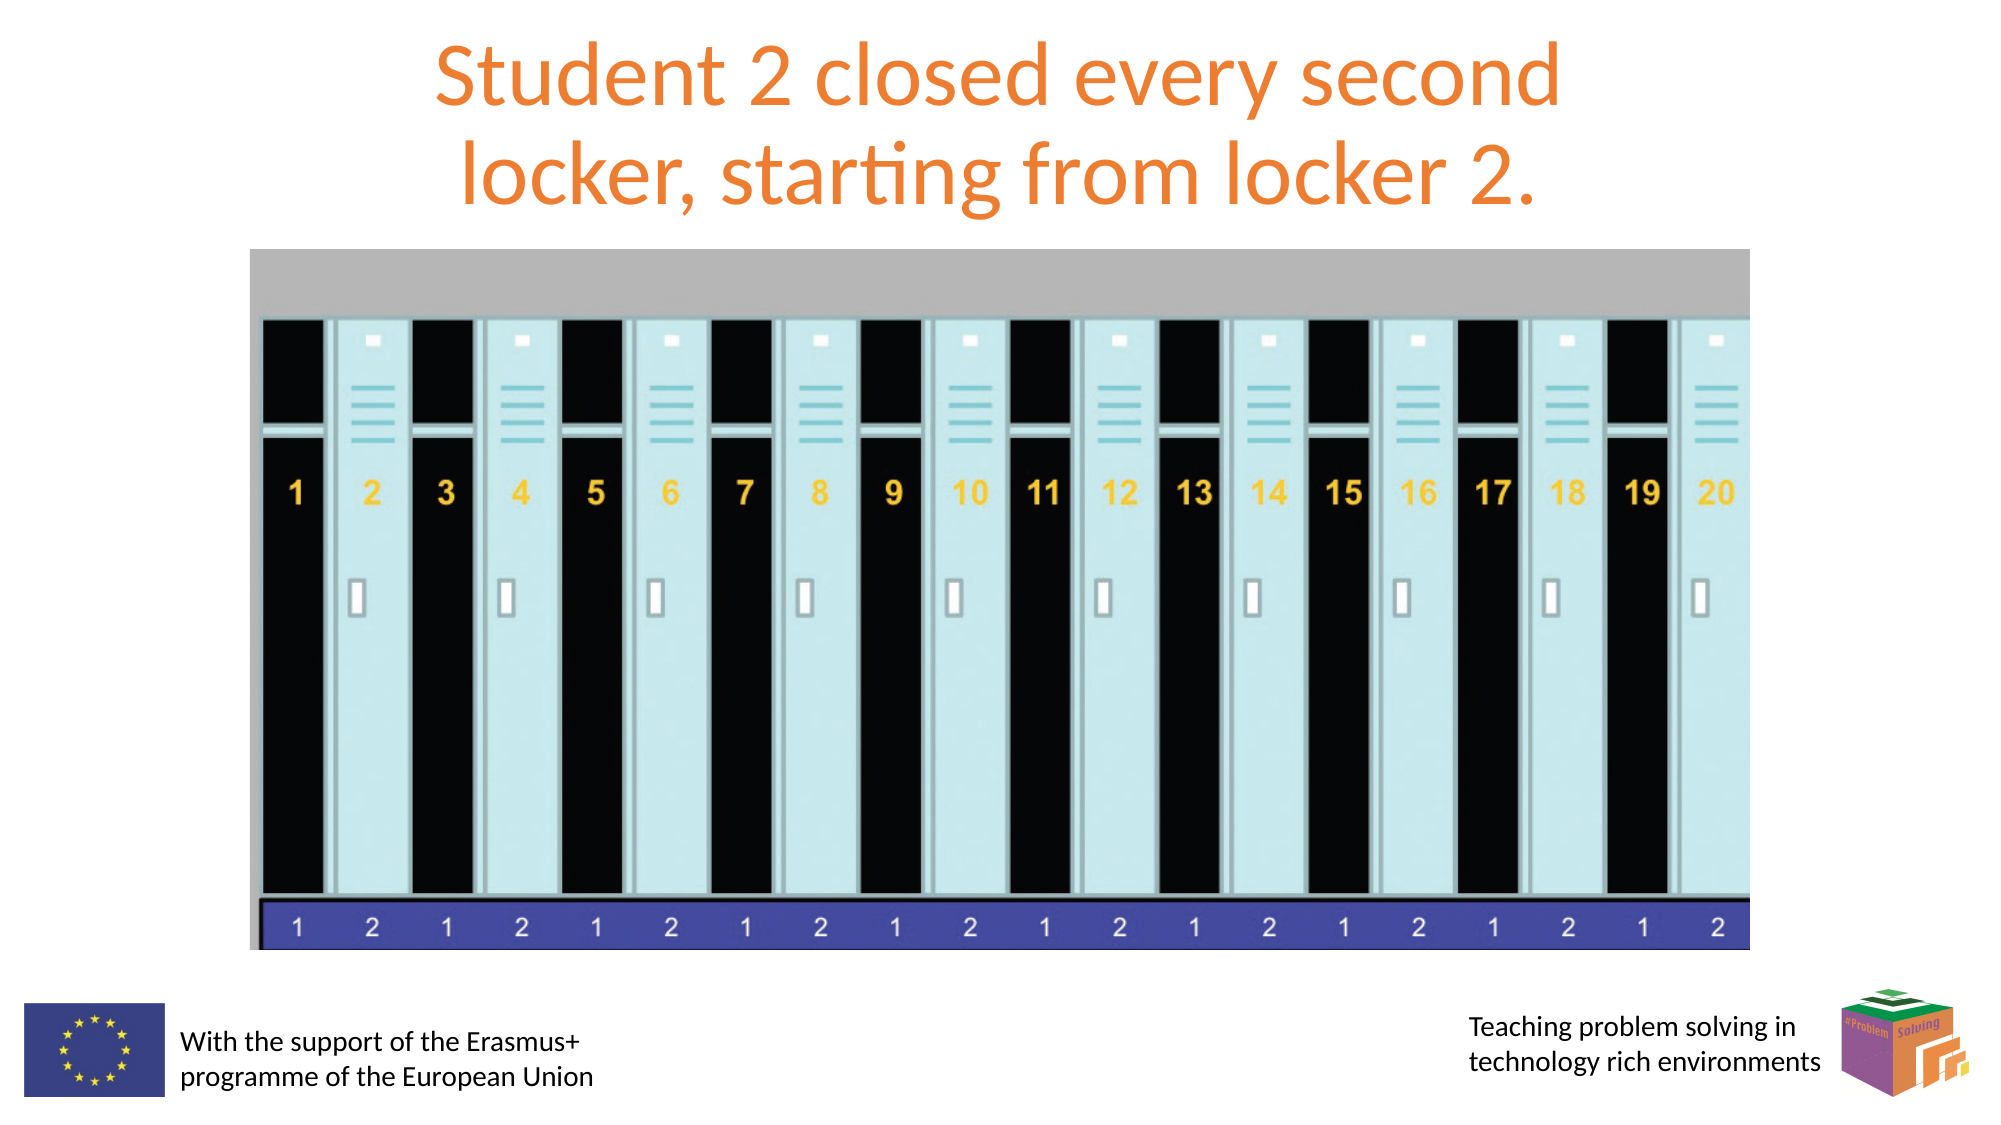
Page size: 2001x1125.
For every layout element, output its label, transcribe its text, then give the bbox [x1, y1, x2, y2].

title Student 2 closed every second locker, starting from locker 2. [321, 24, 1679, 225]
picture [249, 249, 1750, 950]
picture [1837, 989, 1969, 1097]
picture [24, 1003, 165, 1097]
